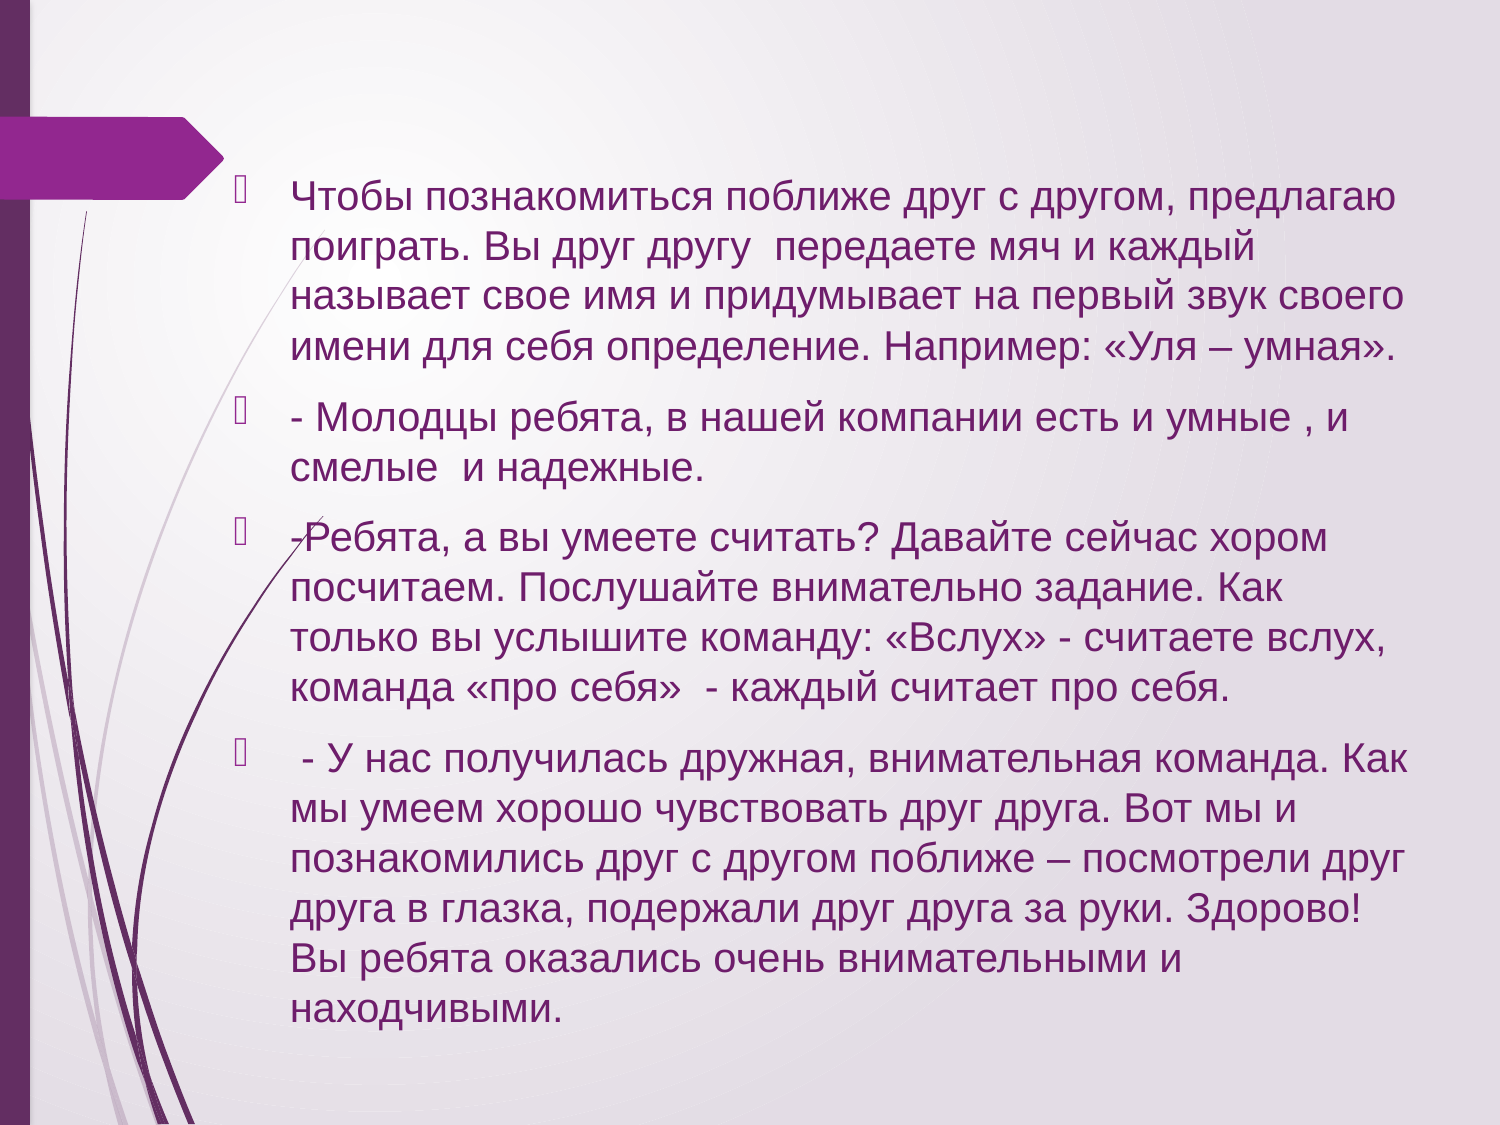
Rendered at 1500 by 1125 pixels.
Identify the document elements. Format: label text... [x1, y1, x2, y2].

list Чтобы познакомиться поближе друг с другом, предлагаю поиграть. Вы друг другу передаете мяч и каждый называет свое имя и придумывает на первый звук своего имени для себя определение. Например: «Уля – умная». - Молодцы ребята, в нашей компании есть и умные , и смелые и надежные. -Ребята, а вы умеете считать? Давайте сейчас хором посчитаем. Послушайте внимательно задание. Как только вы услышите команду: «Вслух» - считаете вслух, команда «про себя» - каждый считает про себя. - У нас получилась дружная, внимательная команда. Как мы умеем хорошо чувствовать друг друга. Вот мы и познакомились друг с другом поближе – посмотрели друг друга в глазка, подержали друг друга за руки. Здорово! Вы ребята оказались очень внимательными и находчивыми. [218, 160, 1436, 1047]
